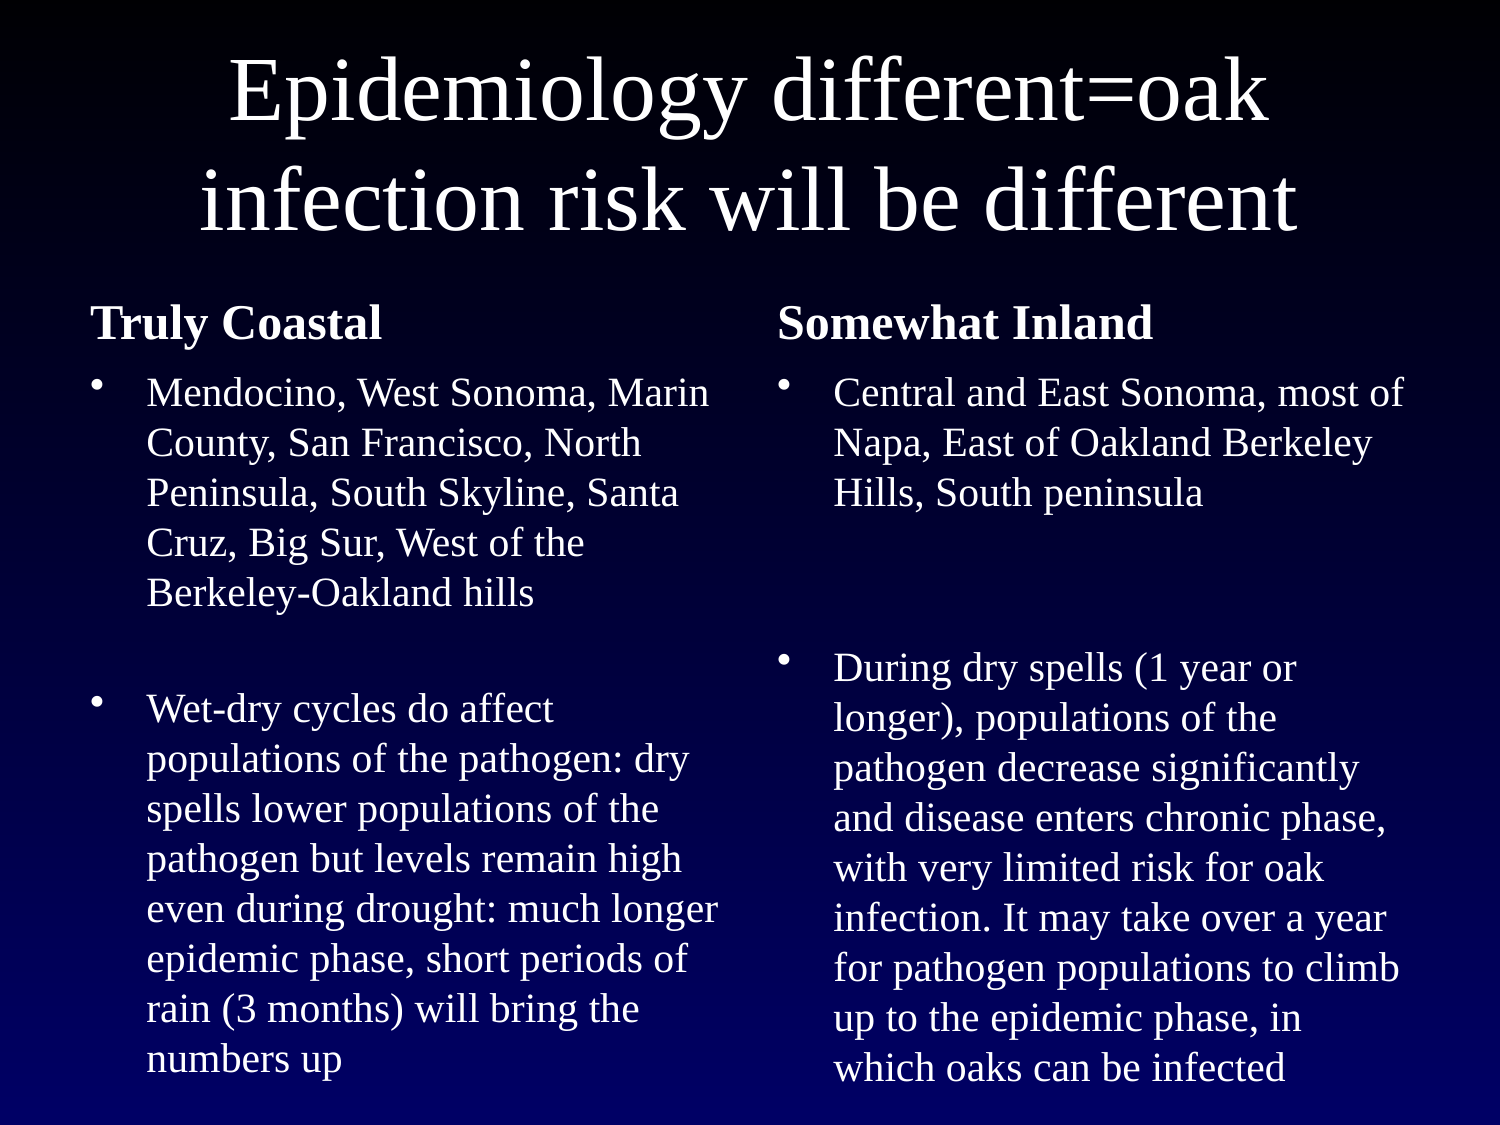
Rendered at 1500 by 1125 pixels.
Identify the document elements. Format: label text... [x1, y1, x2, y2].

list Truly Coastal [75, 251, 738, 356]
list Somewhat Inland [761, 251, 1425, 356]
list Central and East Sonoma, most of Napa, East of Oakland Berkeley Hills, South peninsula During dry spells (1 year or longer), populations of the pathogen decrease significantly and disease enters chronic phase, with very limited risk for oak infection. It may take over a year for pathogen populations to climb up to the epidemic phase, in which oaks can be infected [761, 356, 1425, 1005]
title Epidemiology different=oak infection risk will be different [75, 45, 1425, 233]
list Mendocino, West Sonoma, Marin County, San Francisco, North Peninsula, South Skyline, Santa Cruz, Big Sur, West of the Berkeley-Oakland hills Wet-dry cycles do affect populations of the pathogen: dry spells lower populations of the pathogen but levels remain high even during drought: much longer epidemic phase, short periods of rain (3 months) will bring the numbers up [75, 356, 738, 1005]
